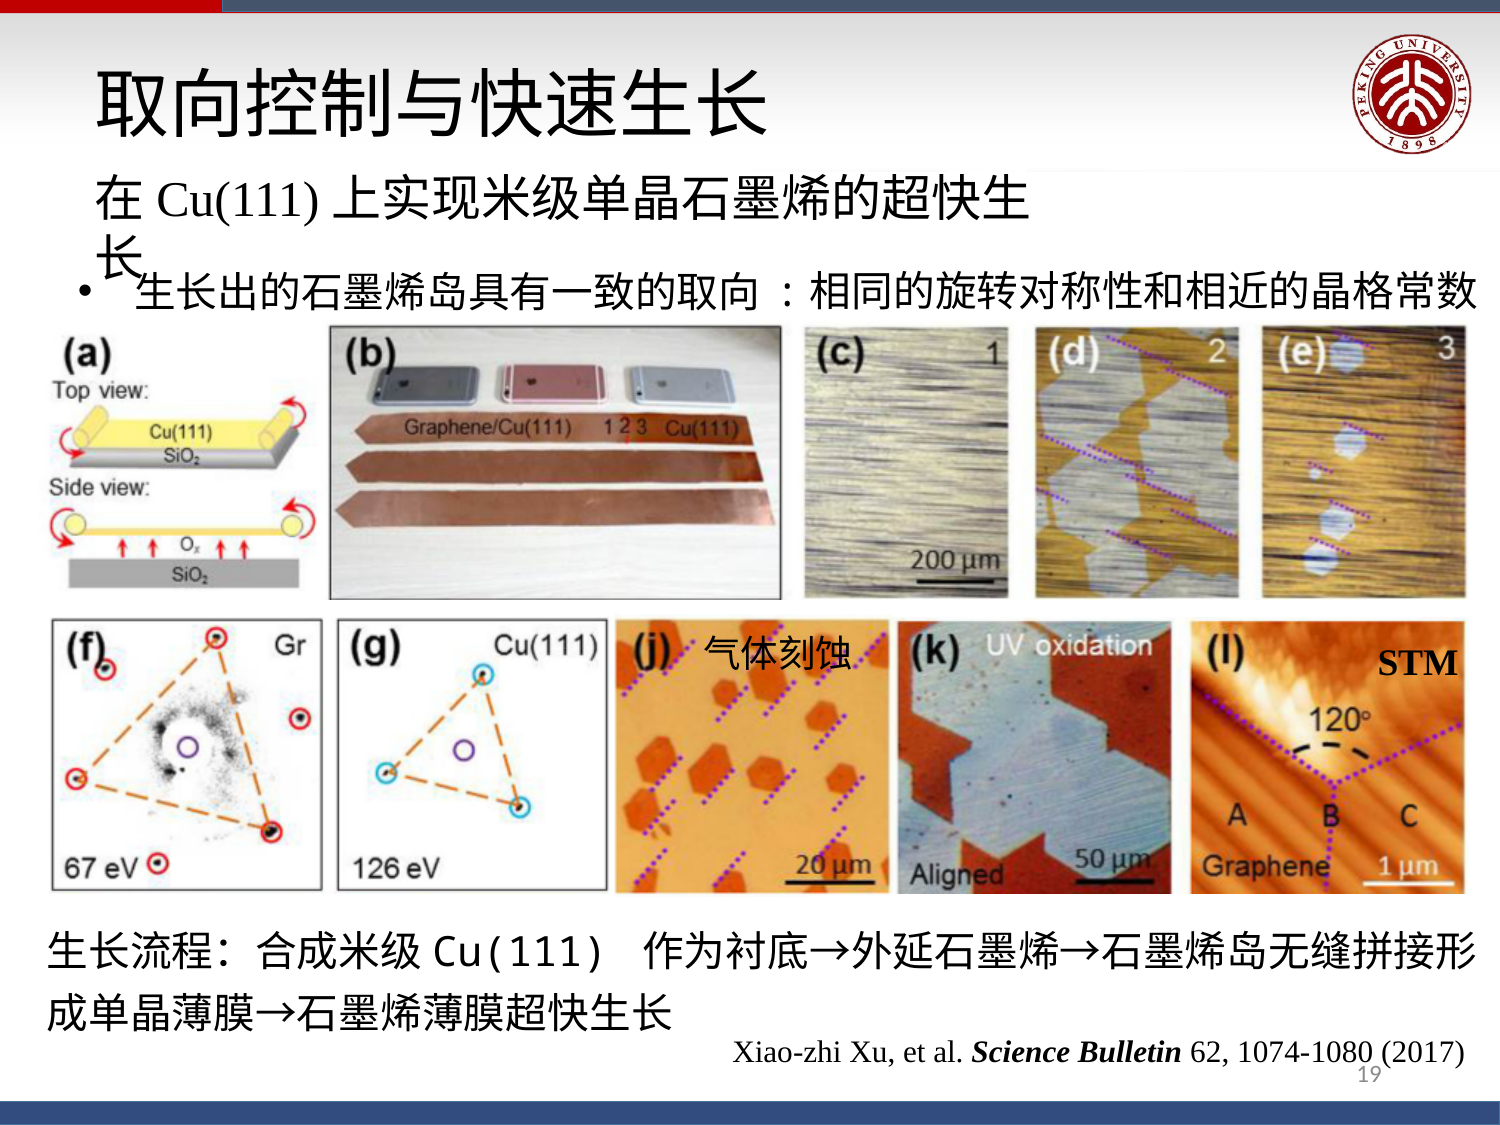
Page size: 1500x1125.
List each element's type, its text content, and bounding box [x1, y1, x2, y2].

text_box STM [1469, 630, 1474, 691]
slide_number 19 [1059, 1045, 1397, 1103]
picture [36, 320, 1469, 600]
text_box Xiao-zhi Xu, et al. Science Bulletin 62, 1074-1080 (2017) [717, 1045, 1059, 1077]
text_box 生长流程：合成米级Cu(111) 作为衬底→外延石墨烯→石墨烯岛无缝拼接形成单晶薄膜→石墨烯薄膜超快生长 [31, 904, 1500, 1045]
text_box 取向控制与快速生长 [79, 49, 873, 155]
text_box [0, 149, 1294, 313]
picture [49, 617, 612, 894]
text_box 在Cu(111)上实现米级单晶石墨烯的超快生长 [79, 159, 1075, 295]
text_box 生长出的石墨烯岛具有一致的取向 [63, 257, 776, 320]
text_box Xiao-zhi Xu, et al. Science Bulletin 62, 1074-1080 (2017) [1397, 1045, 1489, 1077]
picture [613, 614, 1469, 897]
picture [0, 14, 1500, 172]
